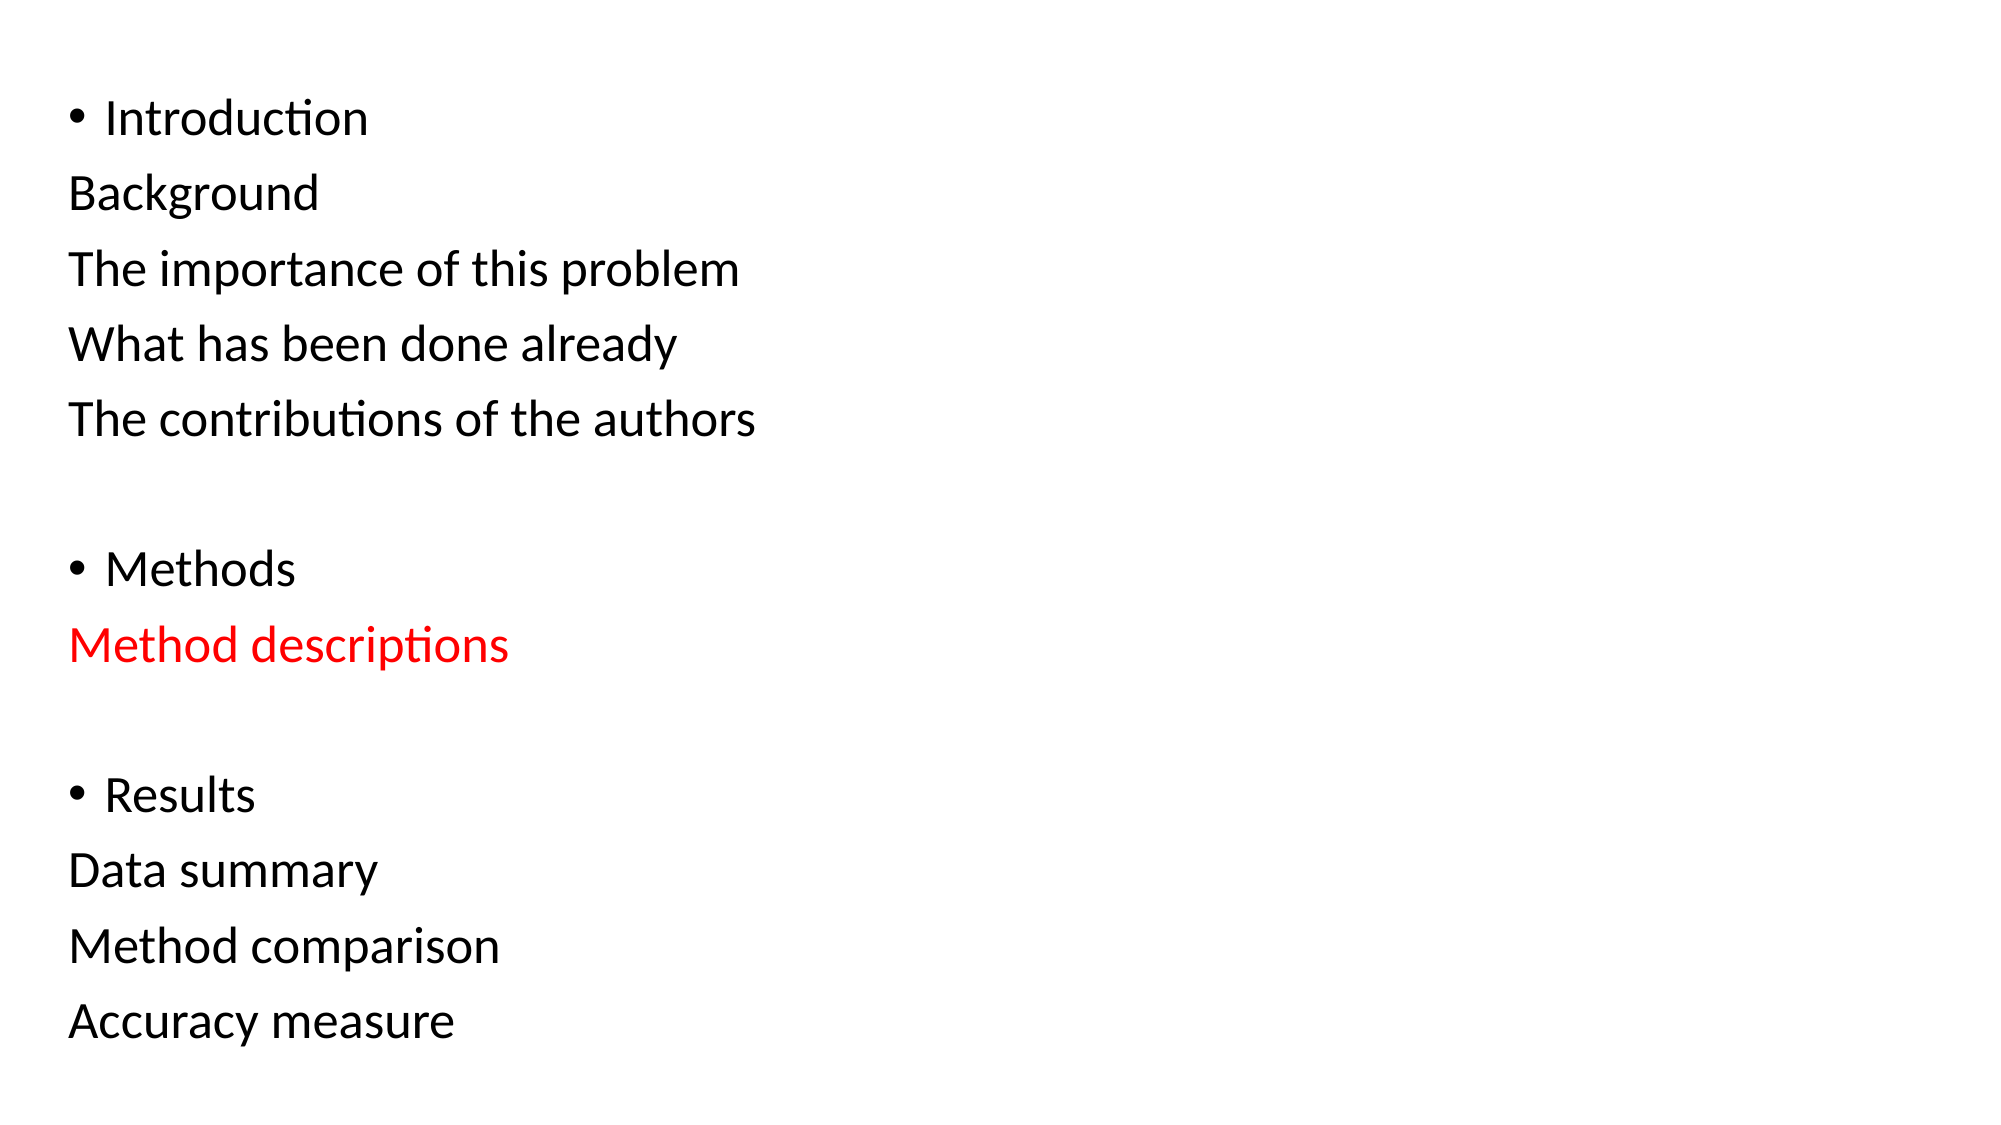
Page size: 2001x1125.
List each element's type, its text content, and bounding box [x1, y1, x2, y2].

list Introduction Background The importance of this problem What has been done already The contributions of the authors Methods Method descriptions Results Data summary Method comparison Accuracy measure [53, 82, 1943, 1063]
